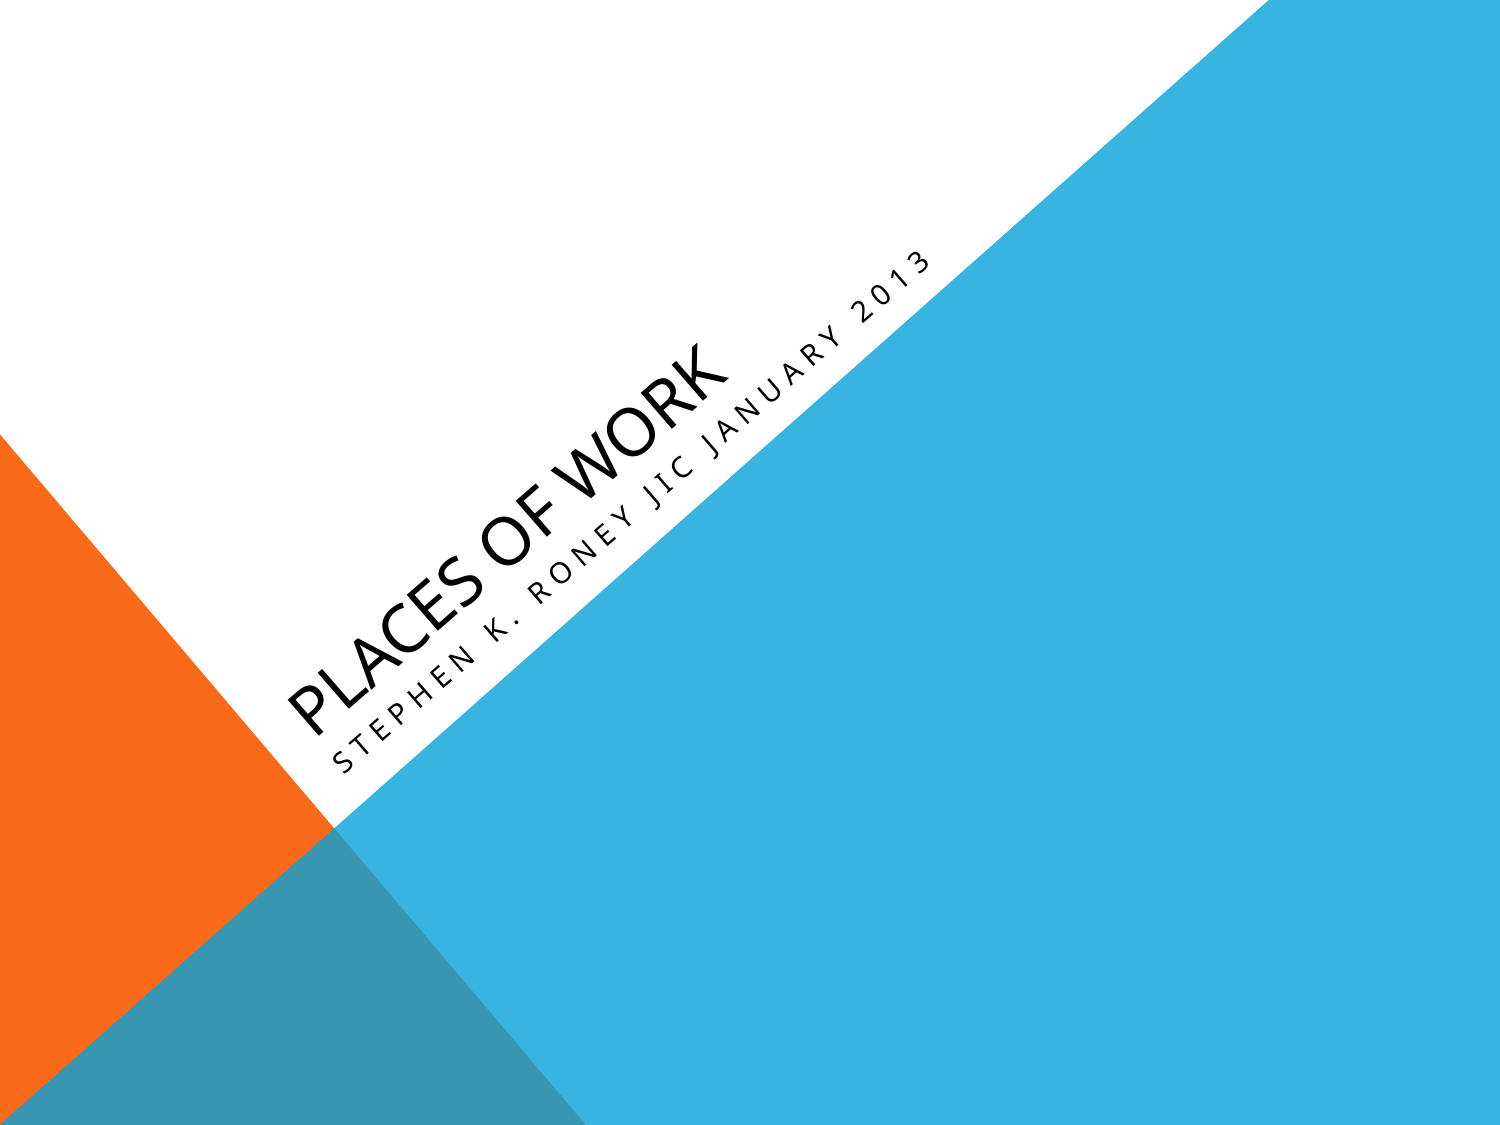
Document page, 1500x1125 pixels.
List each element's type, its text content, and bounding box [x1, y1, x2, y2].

subtitle Stephen K. Roney JIC January 2013 [312, 61, 1154, 804]
title Places of Work [182, 4, 1012, 761]
